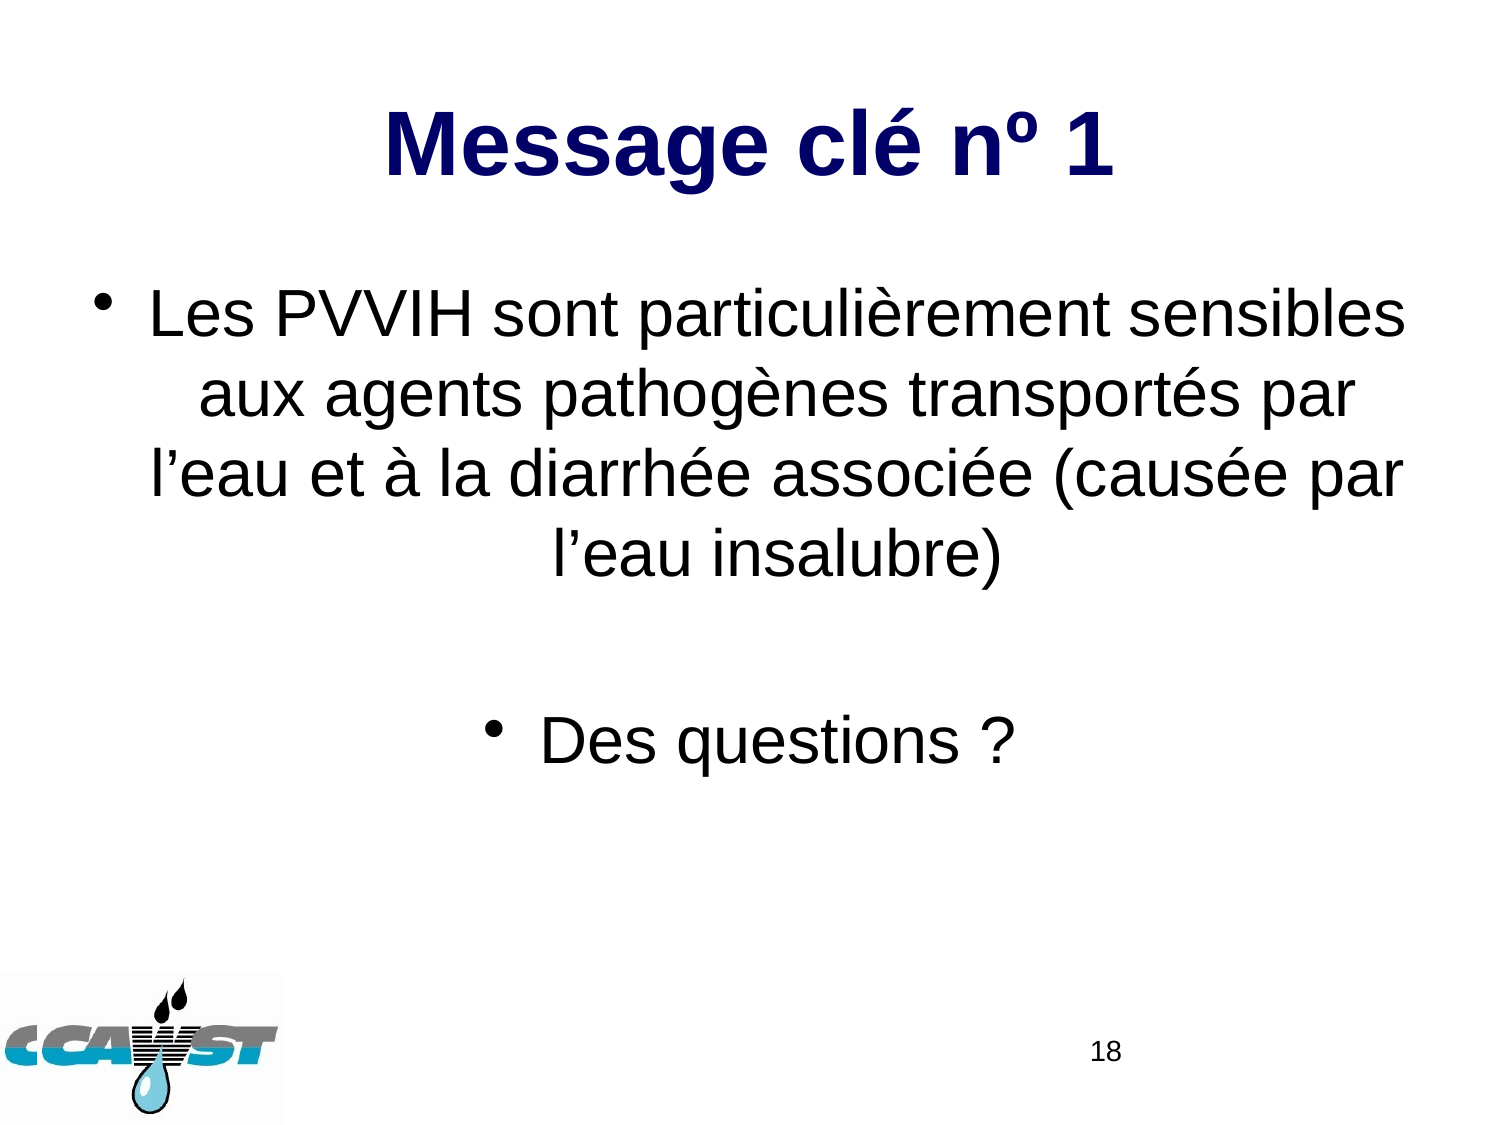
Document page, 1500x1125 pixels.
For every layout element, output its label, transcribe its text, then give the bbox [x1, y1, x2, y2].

title Message clé nº 1 [75, 45, 1425, 233]
picture [0, 972, 282, 1125]
list Les PVVIH sont particulièrement sensibles aux agents pathogènes transportés par l’eau et à la diarrhée associée (causée par l’eau insalubre) Des questions ? [75, 262, 1425, 1005]
slide_number 18 [1074, 1025, 1425, 1100]
